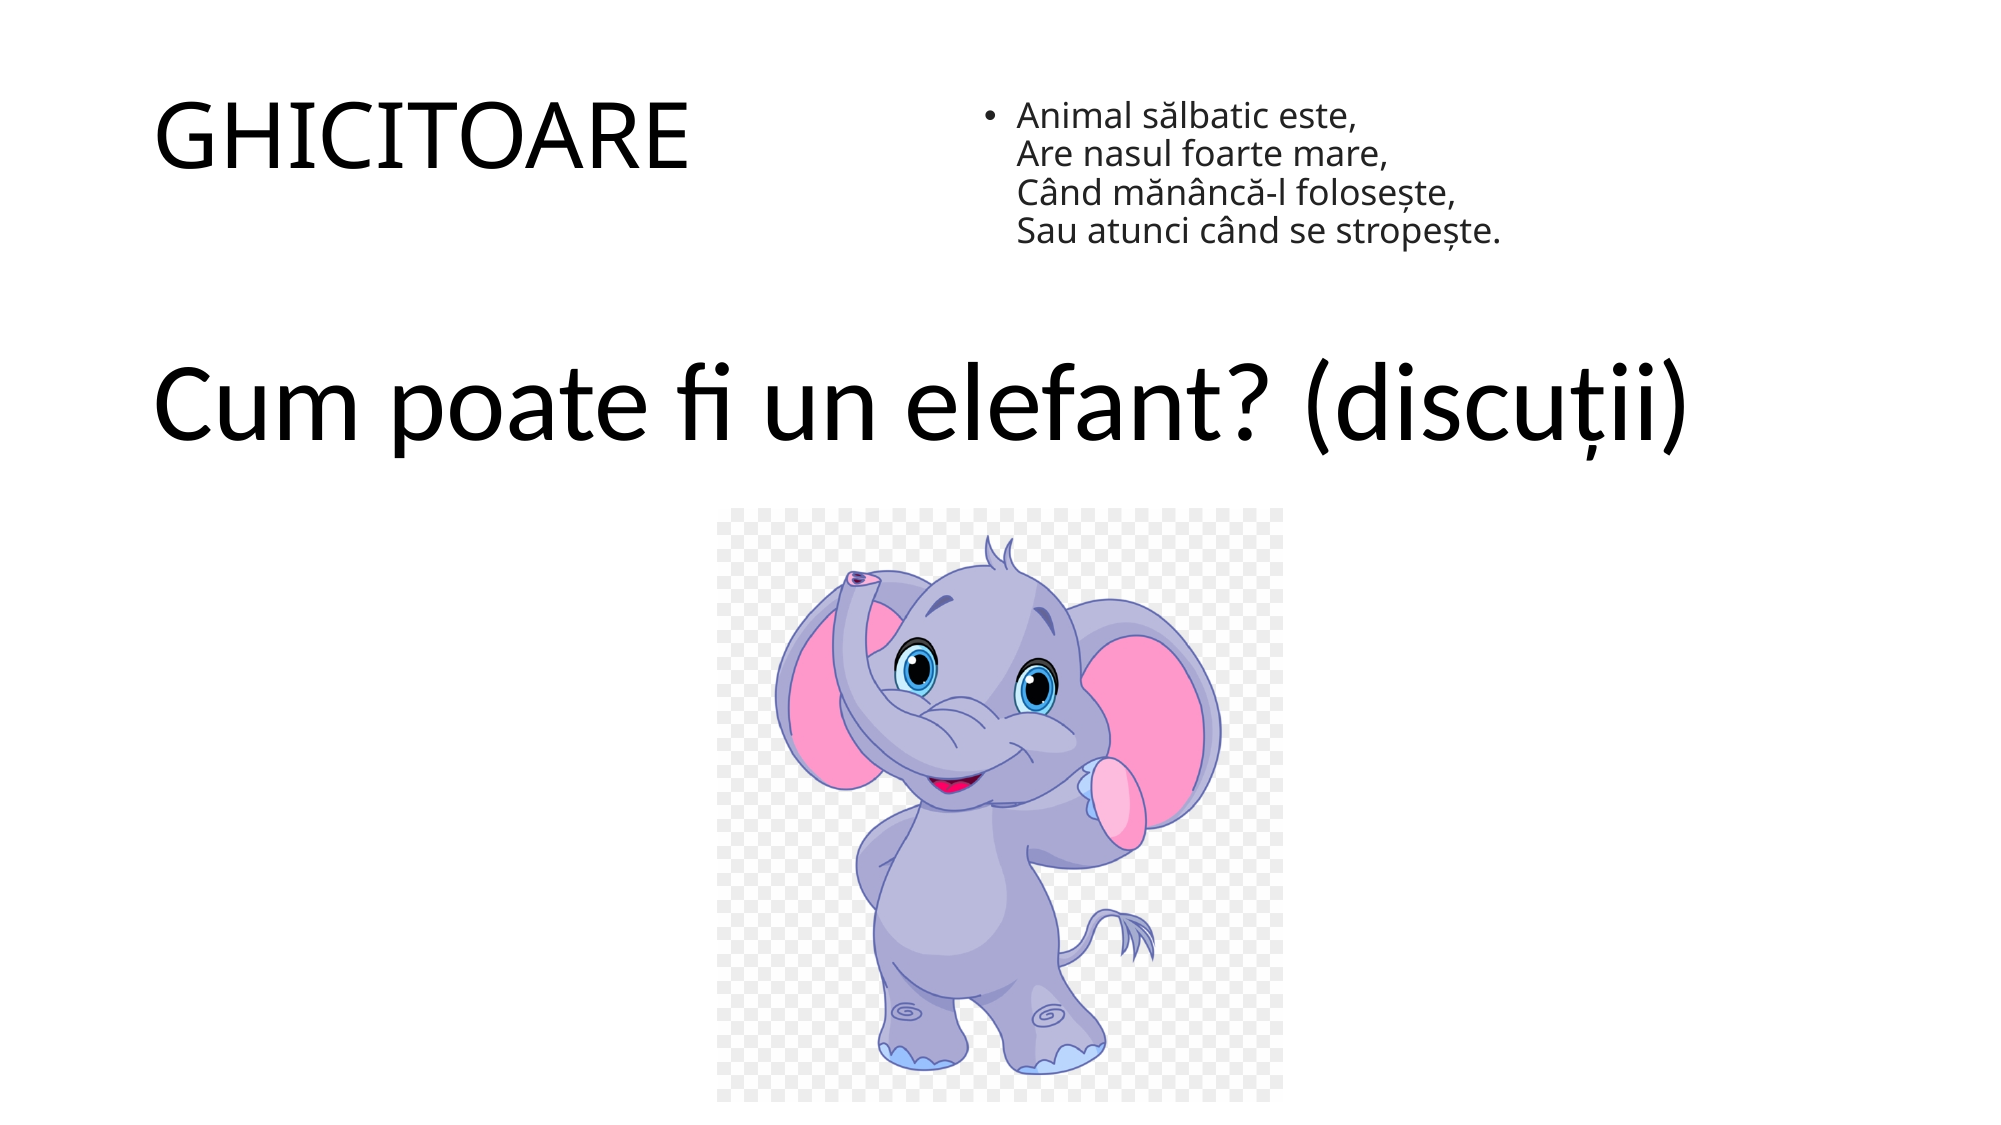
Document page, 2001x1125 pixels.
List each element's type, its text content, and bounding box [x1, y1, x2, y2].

text_box Cum poate fi un elefant? (discuții) [138, 319, 1710, 470]
list Animal sălbatic este, Are nasul foarte mare, Când mănâncă-l folosește, Sau atunci când se stropește. [969, 90, 1948, 259]
title GHICITOARE [137, 59, 1863, 219]
picture [717, 508, 1283, 1102]
